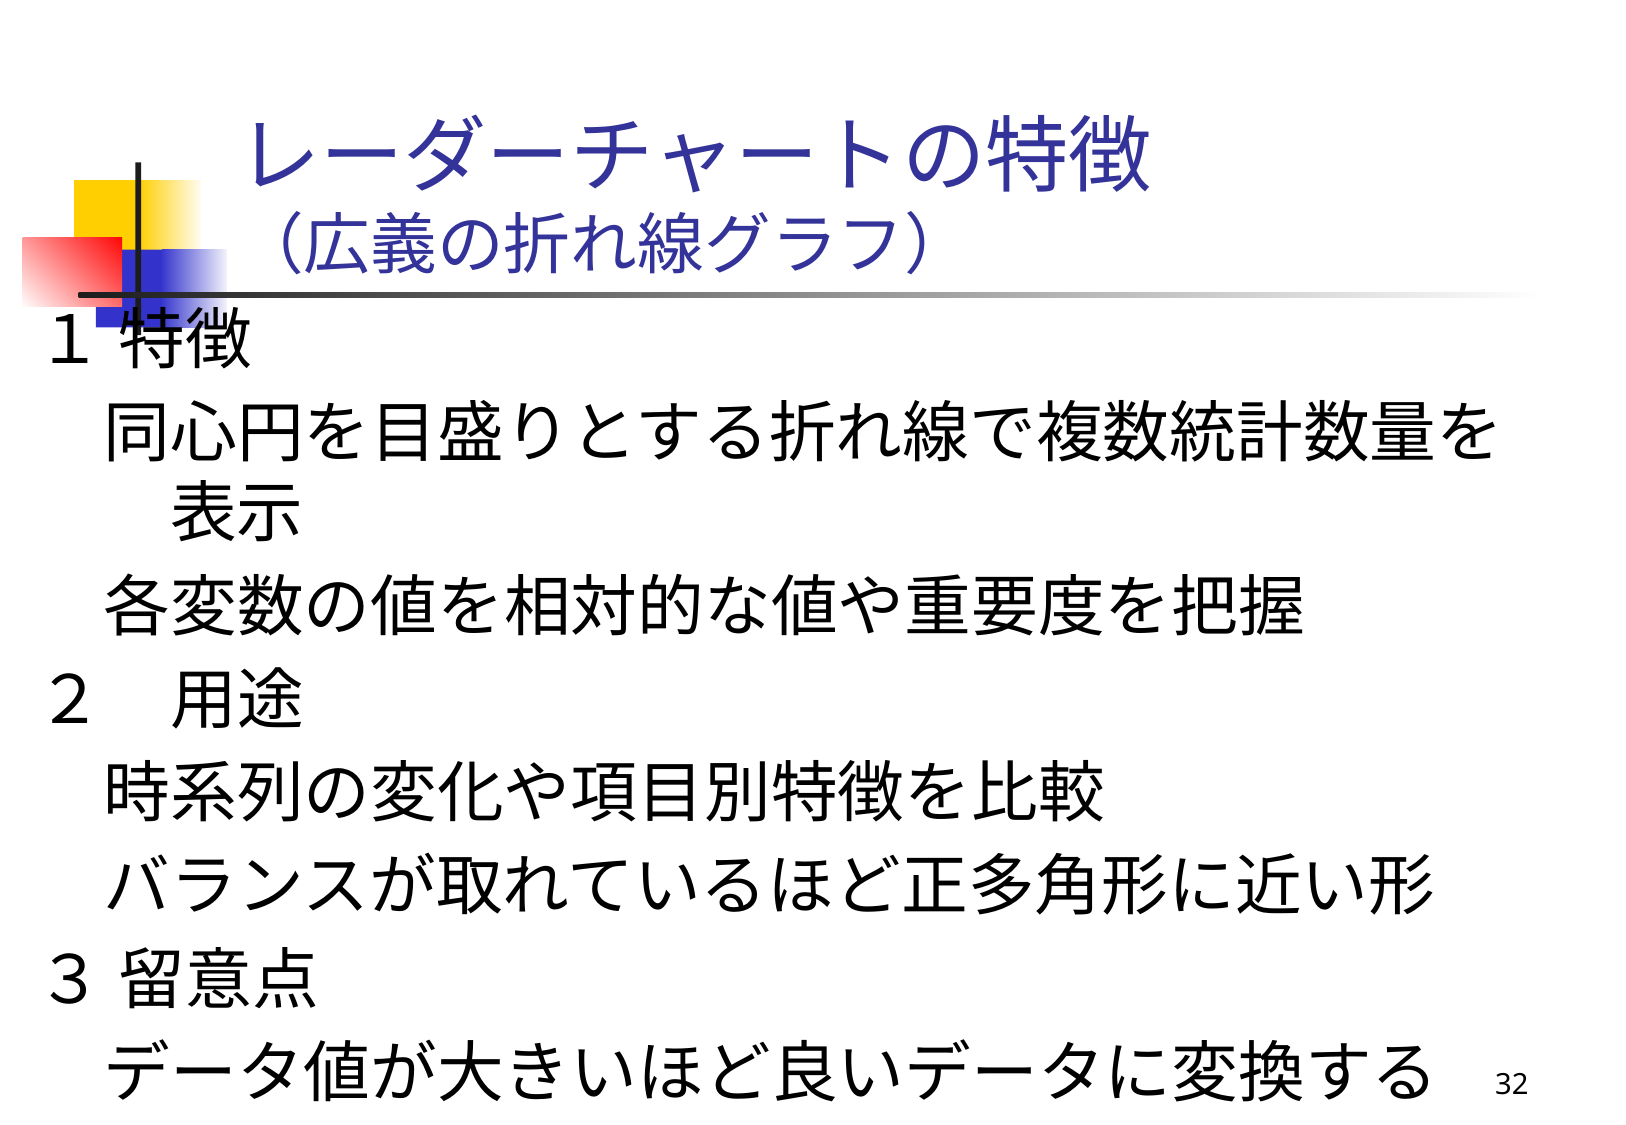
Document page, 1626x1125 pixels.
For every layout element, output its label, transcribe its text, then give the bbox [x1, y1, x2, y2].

list １ 特徴 同心円を目盛りとする折れ線で複数統計数量を表示 各変数の値を相対的な値や重要度を把握 ２ 用途 時系列の変化や項目別特徴を比較 バランスが取れているほど正多角形に近い形 ３ 留意点 データ値が大きいほど良いデータに変換する [21, 289, 1581, 965]
slide_number 32 [1205, 1037, 1544, 1113]
title レーダーチャートの特徴 （広義の折れ線グラフ） [221, 101, 1581, 289]
